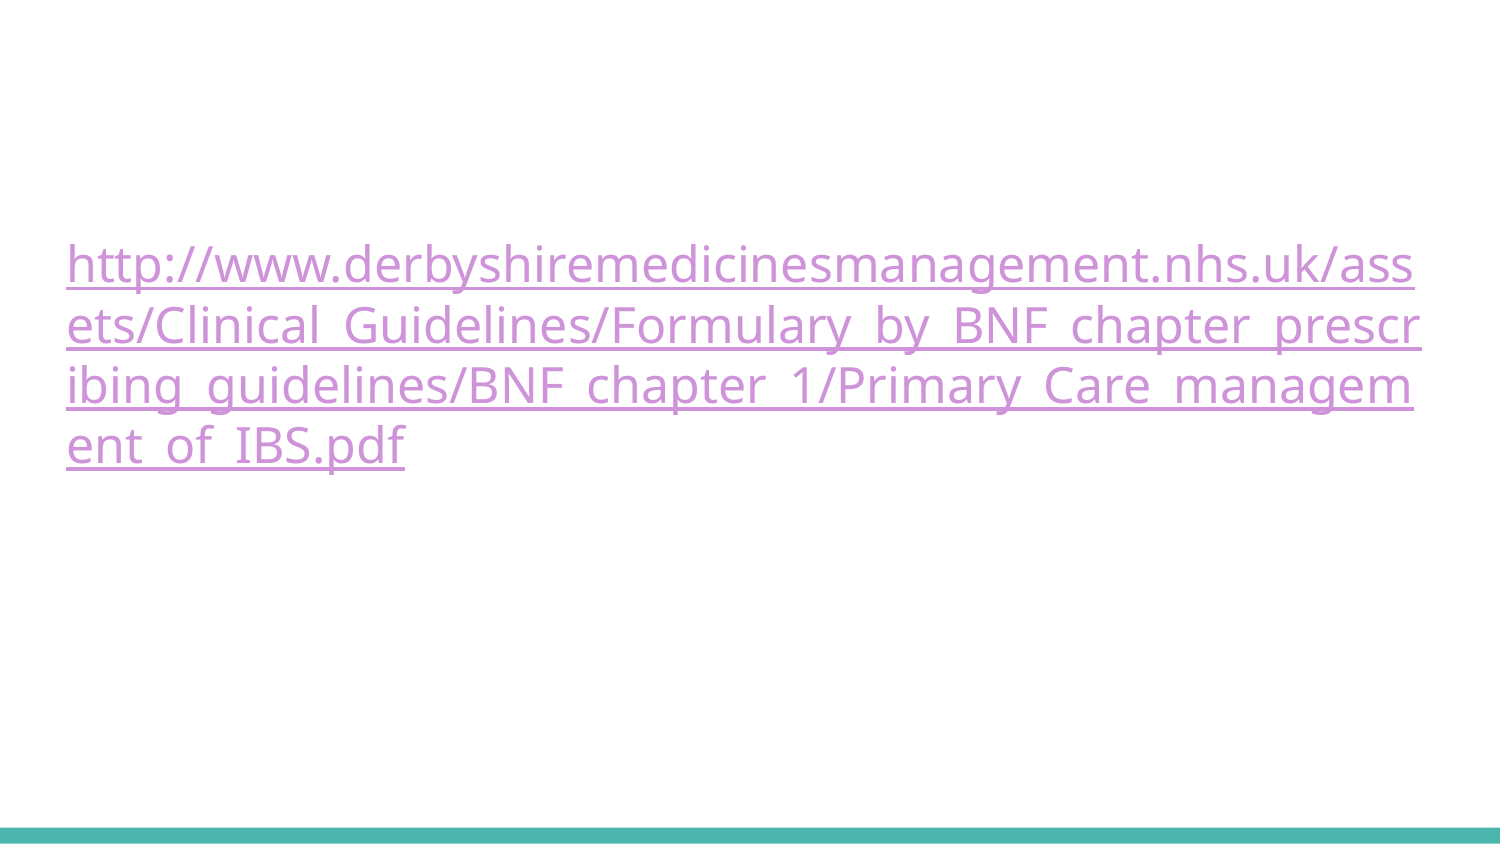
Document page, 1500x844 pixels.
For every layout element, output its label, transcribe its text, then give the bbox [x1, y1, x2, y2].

list http://www.derbyshiremedicinesmanagement.nhs.uk/assets/Clinical_Guidelines/Formulary_by_BNF_chapter_prescribing_guidelines/BNF_chapter_1/Primary_Care_management_of_IBS.pdf [51, 207, 1449, 750]
